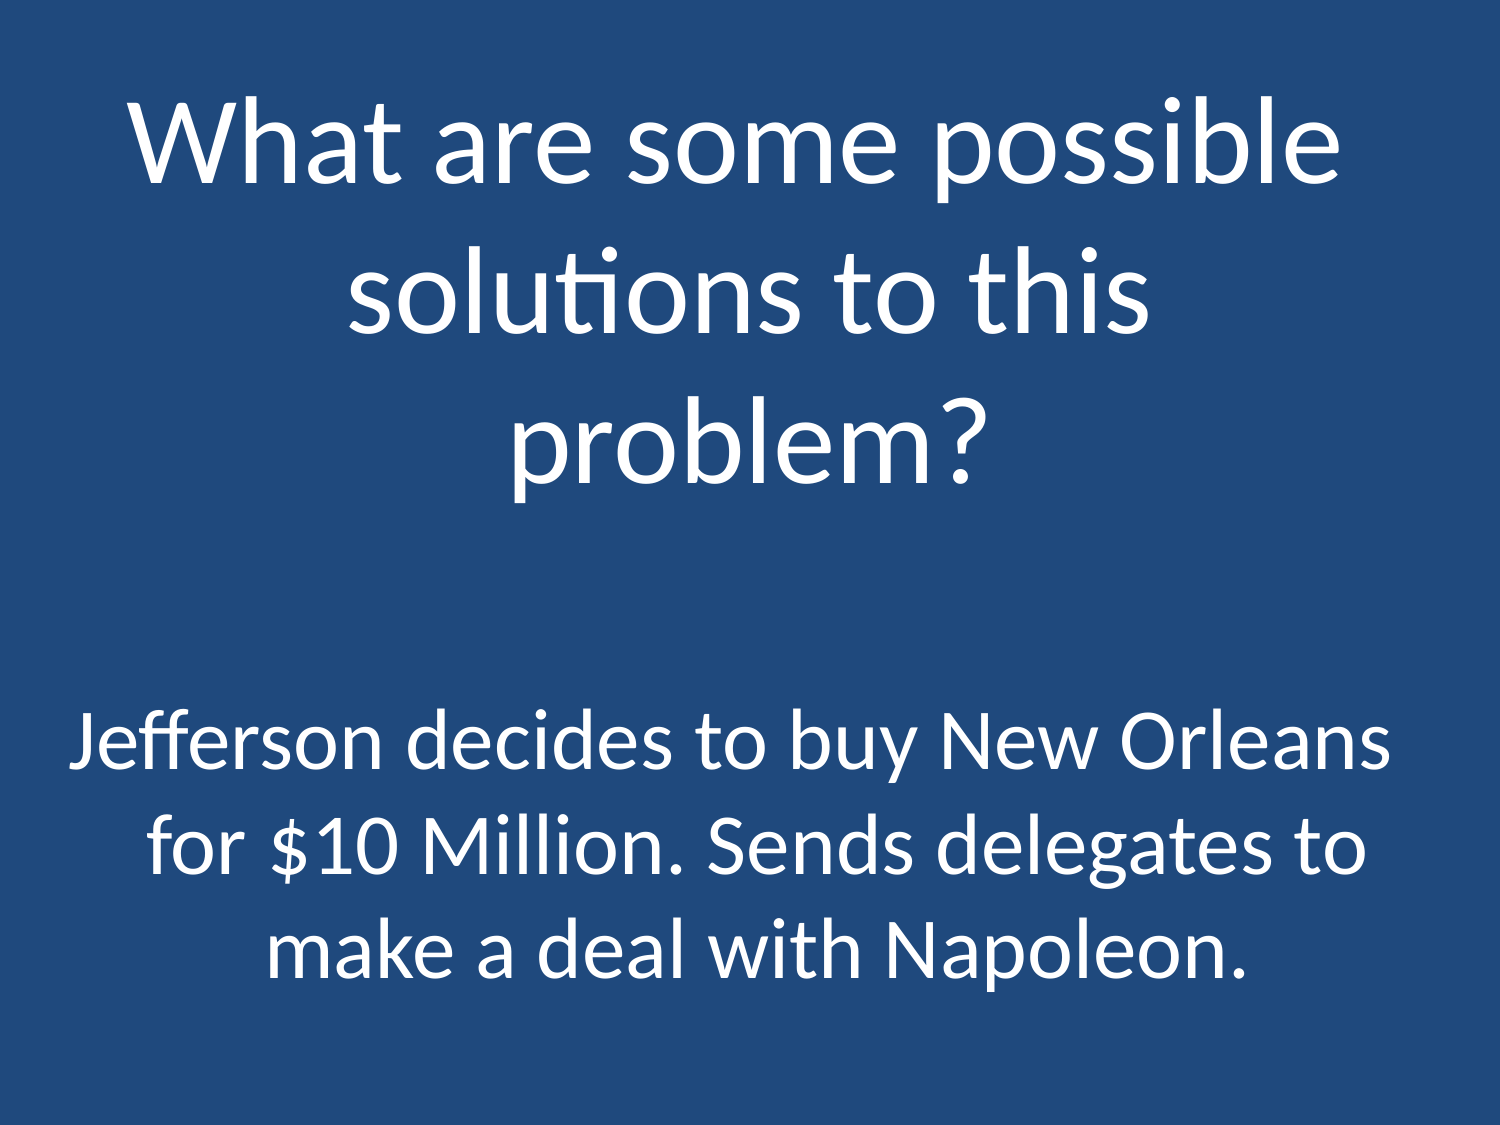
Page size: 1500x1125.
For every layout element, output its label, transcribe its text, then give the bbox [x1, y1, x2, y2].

title What are some possible solutions to this problem? [75, 174, 1425, 543]
list Jefferson decides to buy New Orleans for $10 Million. Sends delegates to make a deal with Napoleon. [37, 675, 1425, 1093]
